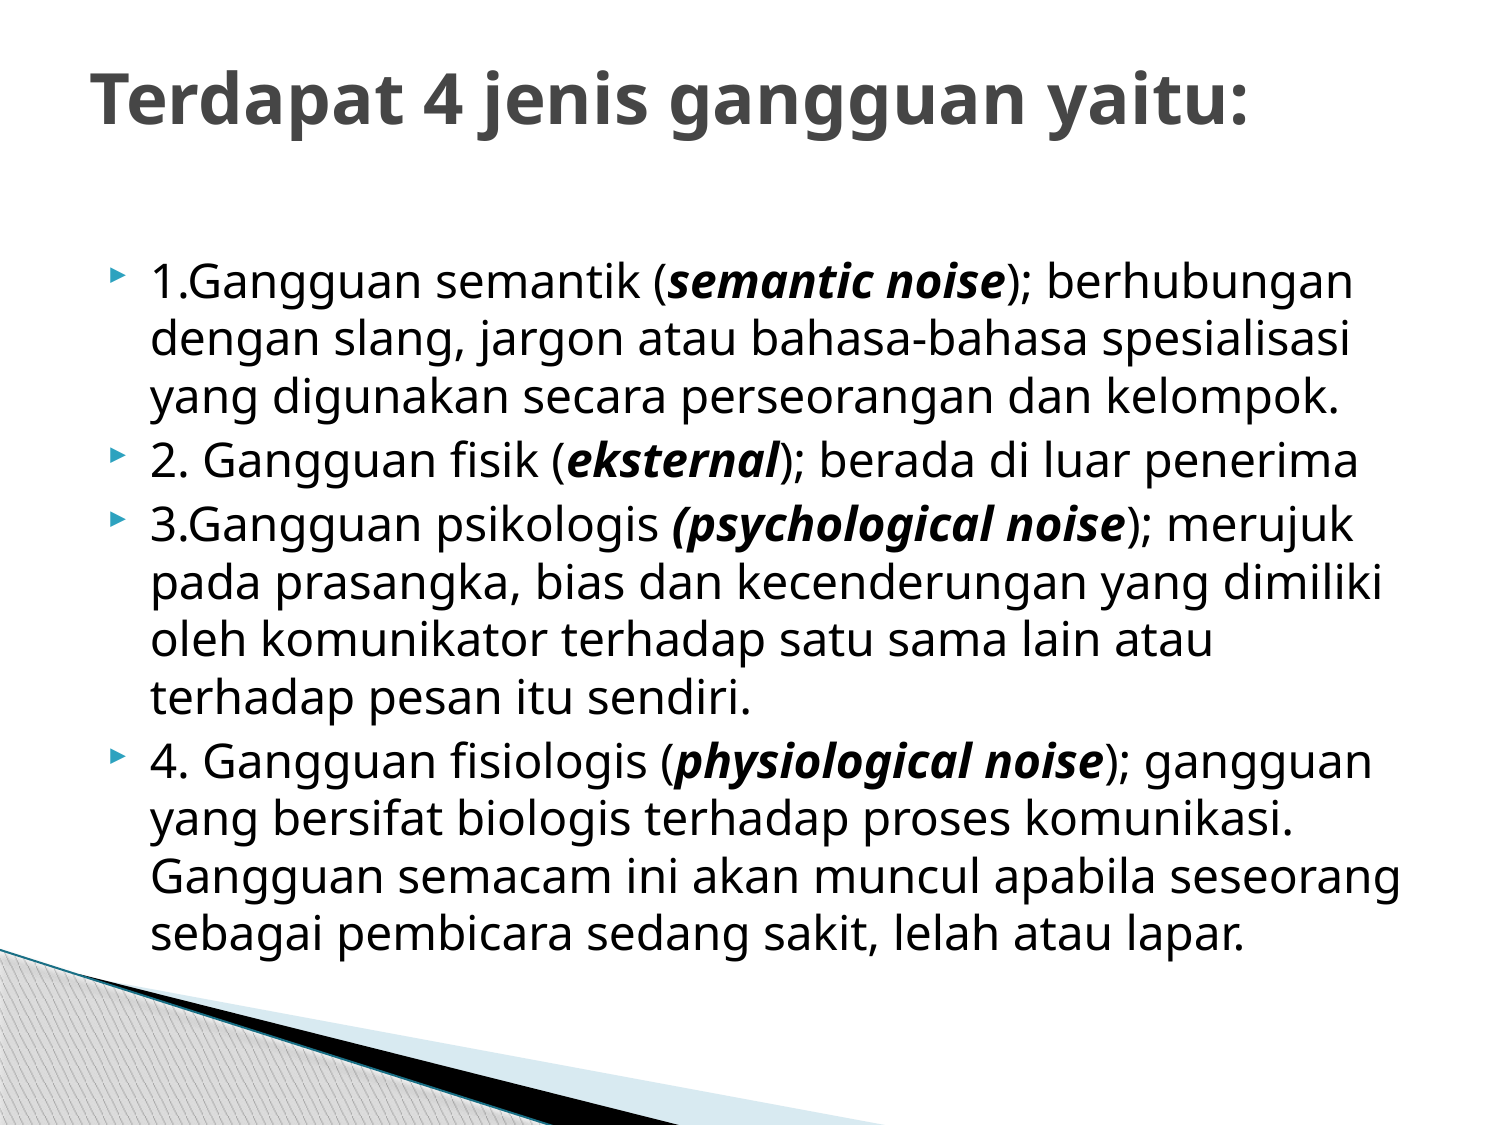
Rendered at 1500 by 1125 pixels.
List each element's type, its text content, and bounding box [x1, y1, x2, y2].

list 1.Gangguan semantik (semantic noise); berhubungan dengan slang, jargon atau bahasa-bahasa spesialisasi yang digunakan secara perseorangan dan kelompok. 2. Gangguan fisik (eksternal); berada di luar penerima 3.Gangguan psikologis (psychological noise); merujuk pada prasangka, bias dan kecenderungan yang dimiliki oleh komunikator terhadap satu sama lain atau terhadap pesan itu sendiri. 4. Gangguan fisiologis (physiological noise); gangguan yang bersifat biologis terhadap proses komunikasi. Gangguan semacam ini akan muncul apabila seseorang sebagai pembicara sedang sakit, lelah atau lapar. [75, 243, 1425, 986]
title Terdapat 4 jenis gangguan yaitu: [75, 45, 1425, 233]
